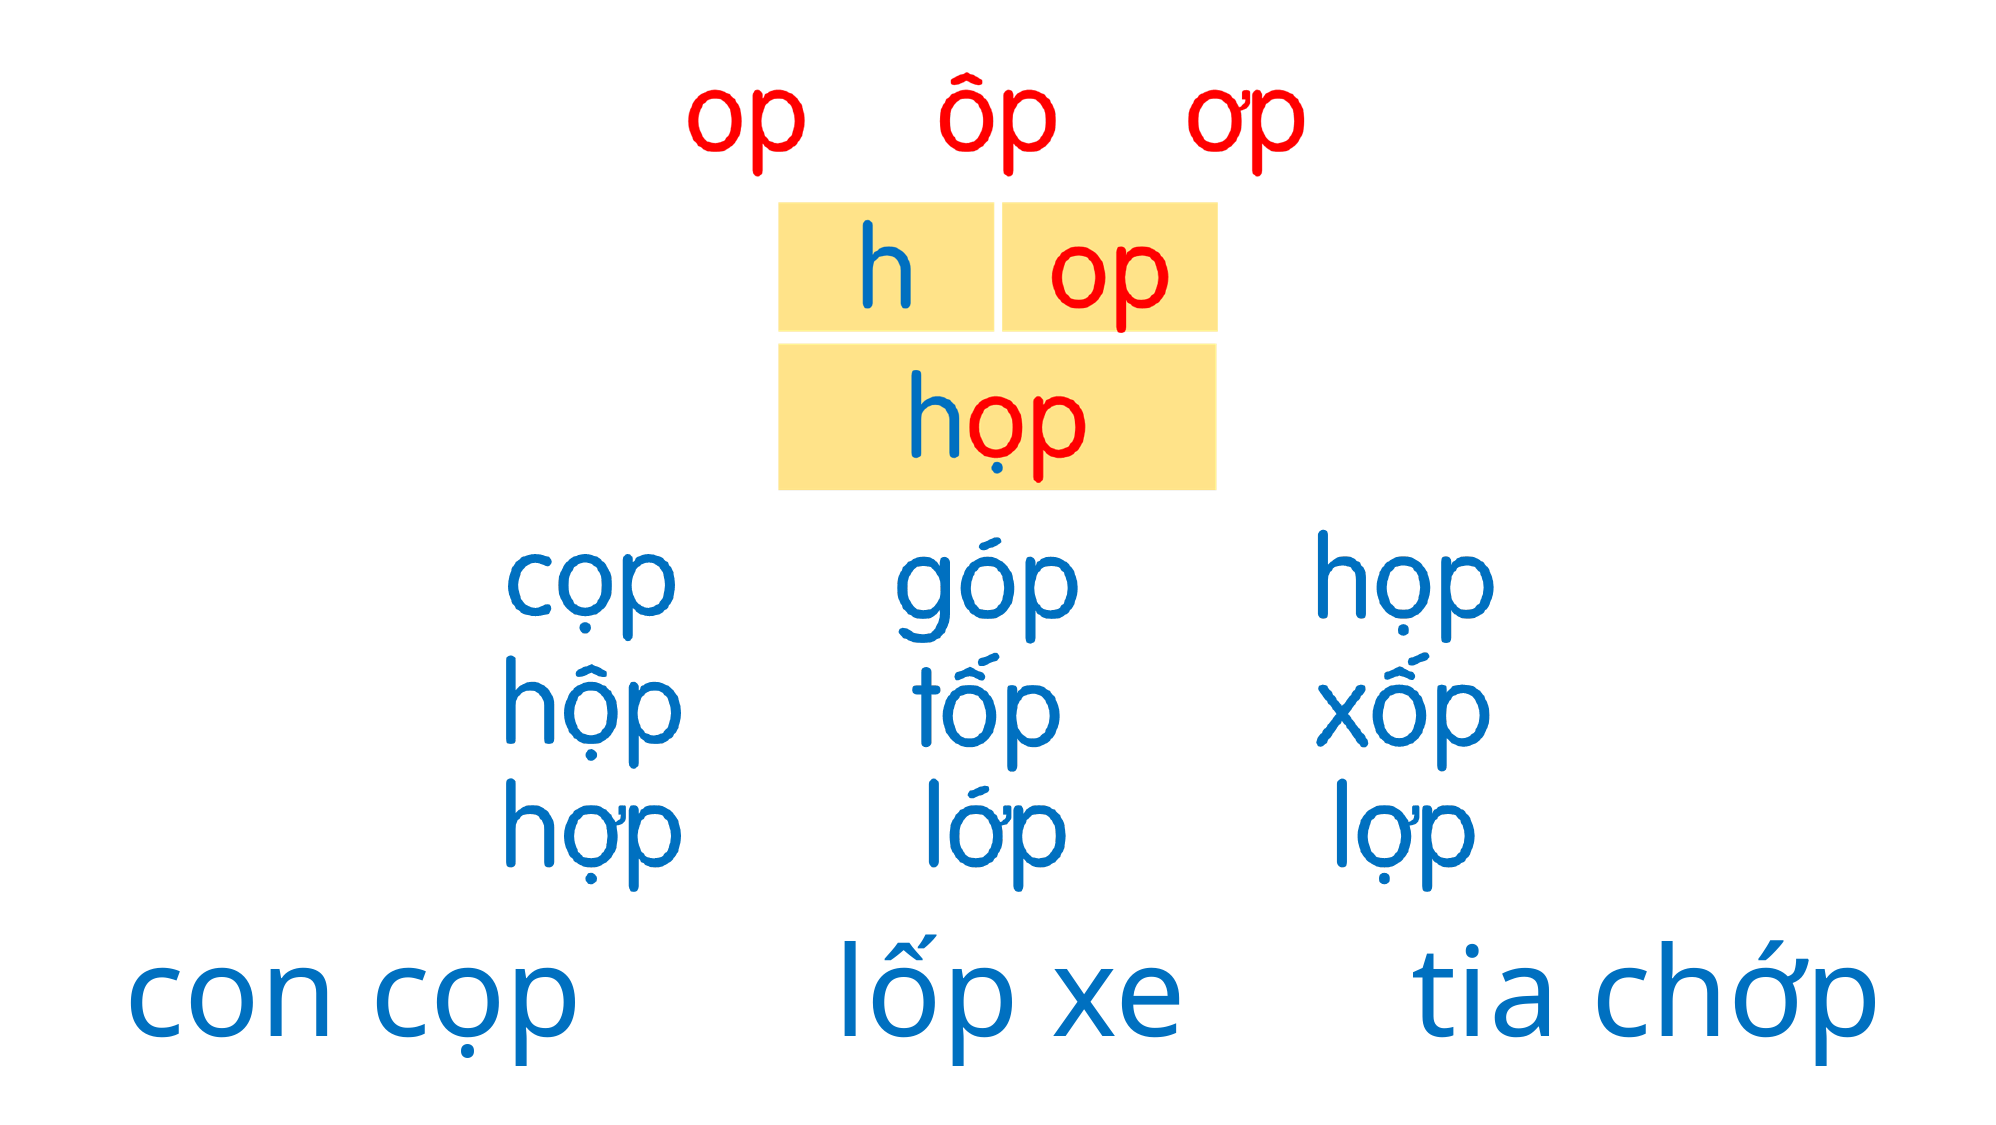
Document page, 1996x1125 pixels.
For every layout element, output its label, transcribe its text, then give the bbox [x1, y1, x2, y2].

text_box lốp xe [760, 967, 1197, 1050]
picture [429, 2, 1567, 959]
text_box tia chớp [1197, 942, 1996, 1050]
text_box con cọp [0, 942, 760, 1050]
